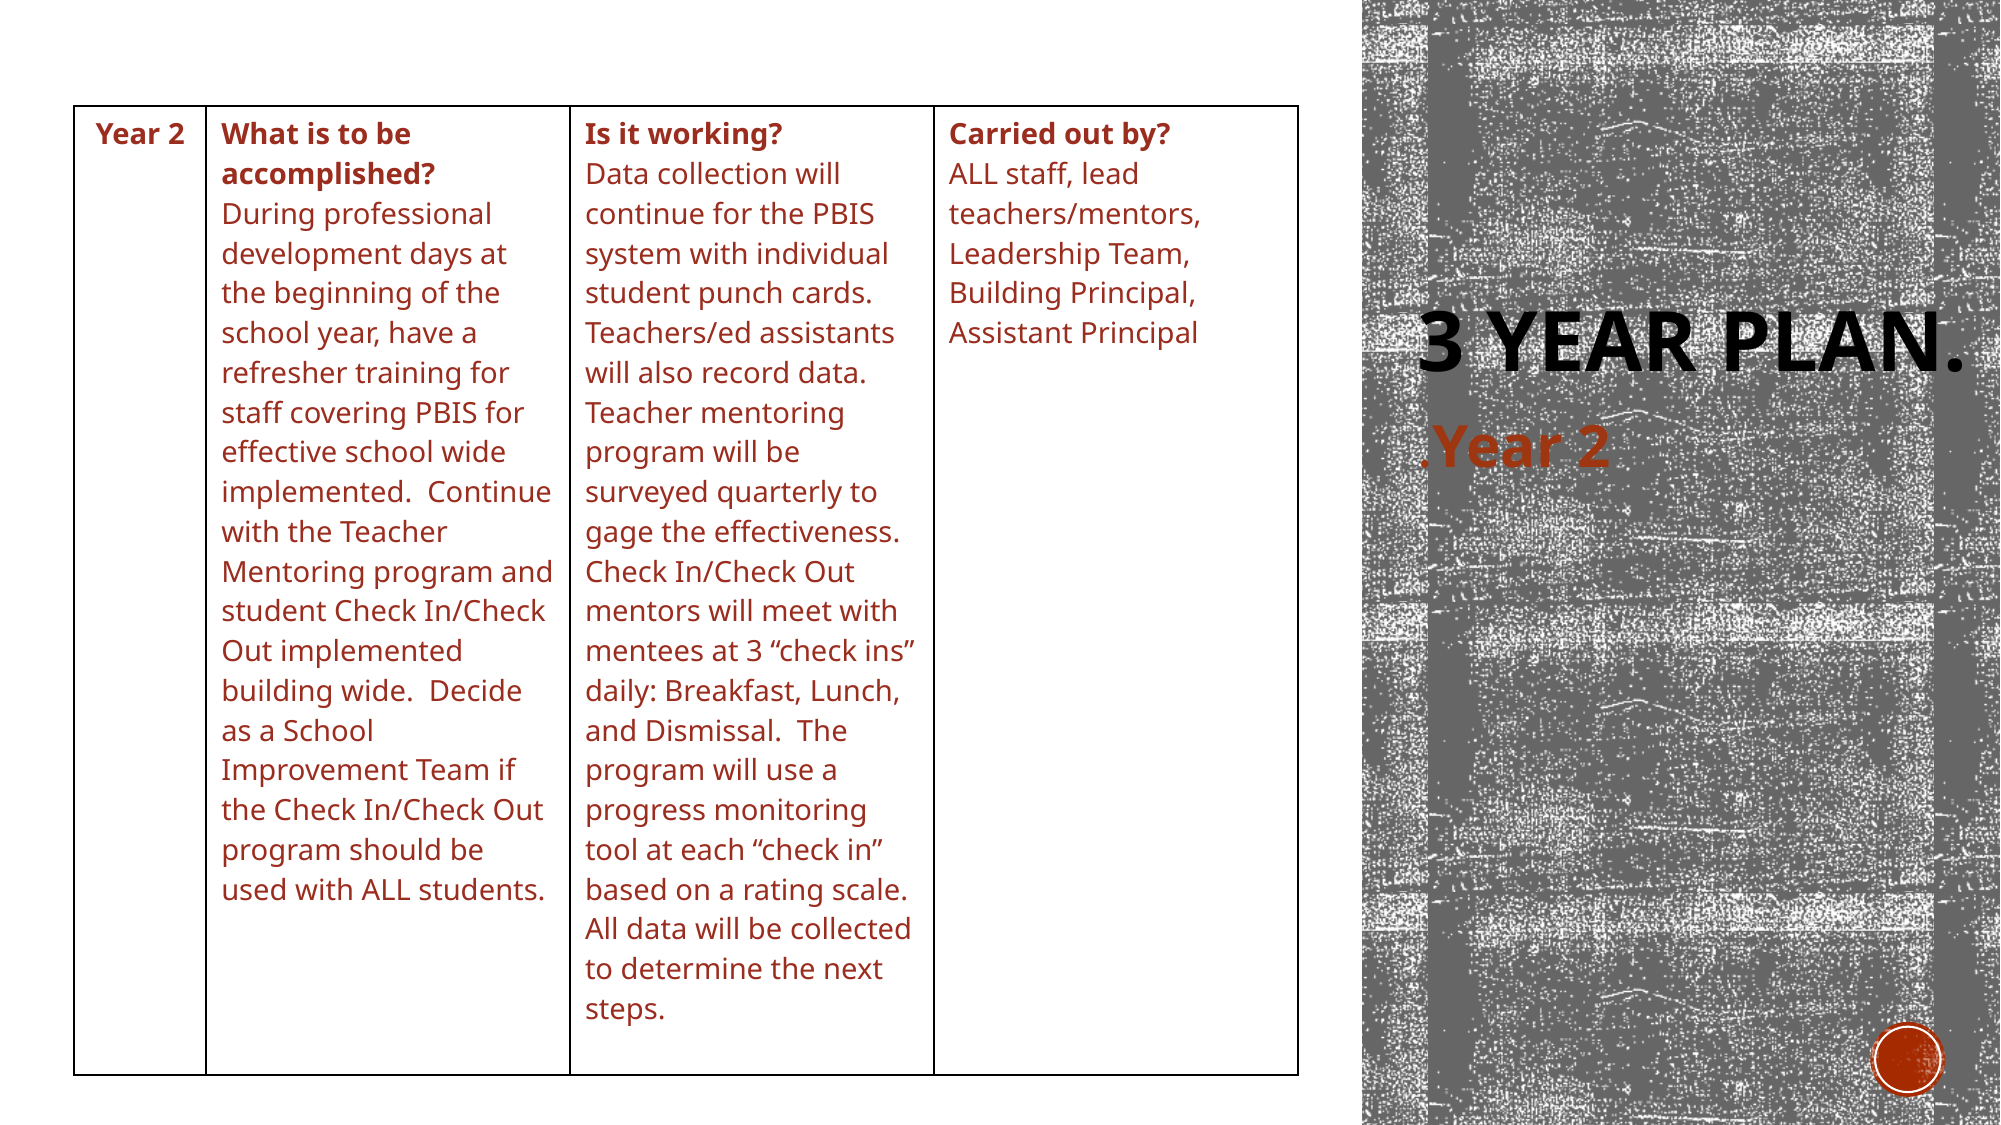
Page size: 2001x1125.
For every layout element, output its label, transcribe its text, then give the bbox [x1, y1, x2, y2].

table_header Carried out by? ALL staff, lead teachers/mentors, Leadership Team, Building Principal, Assistant Principal [935, 107, 1297, 1074]
title 3 year Plan. [1402, 112, 1986, 398]
table_header Is it working? Data collection will continue for the PBIS system with individual student punch cards. Teachers/ed assistants will also record data. Teacher mentoring program will be surveyed quarterly to gage the effectiveness. Check In/Check Out mentors will meet with mentees at 3 “check ins” daily: Breakfast, Lunch, and Dismissal. The program will use a progress monitoring tool at each “check in” based on a rating scale. All data will be collected to determine the next steps. [571, 107, 933, 1074]
list .Year 2 [1402, 397, 1928, 938]
table_header Year 2 [75, 107, 205, 1074]
table_header What is to be accomplished? During professional development days at the beginning of the school year, have a refresher training for staff covering PBIS for effective school wide implemented. Continue with the Teacher Mentoring program and student Check In/Check Out implemented building wide. Decide as a School Improvement Team if the Check In/Check Out program should be used with ALL students. [207, 107, 569, 1074]
text_box To what extent did this equity audit project increase consciousness about equity in schools for you as an aspiring leader? Part B My equity consciousness has increased by completing the equity audit. Gathering and analyzing data to discuss and draw conclusions allowed me to truly see the need for authentic equity consciousness in schools. As an aspiring leader, this equity audit leaves me with the responsibility to figure out experiences for ALL teachers and staff that serve students meaningful ways to develop our school’s equity consciousness (Skrla, et al., 2009). What did you learn about yourself as an instructional leader? A huge part of instructional leadership is modeling the desired attitudes and behaviors you want ALL staff to show. By setting the tone and attitude of the building, staff will see and model the desired tone and attitude they see. This modeling respectful and culturally responsive interactions, a caring principal-teacher relationships, principal modeling respect and cultural responsiveness, skilled mentor-teacher modeling respect and cultural responsiveness, schools will flourish (Skrla, et al., 2009) [1362, 0, 2000, 1125]
